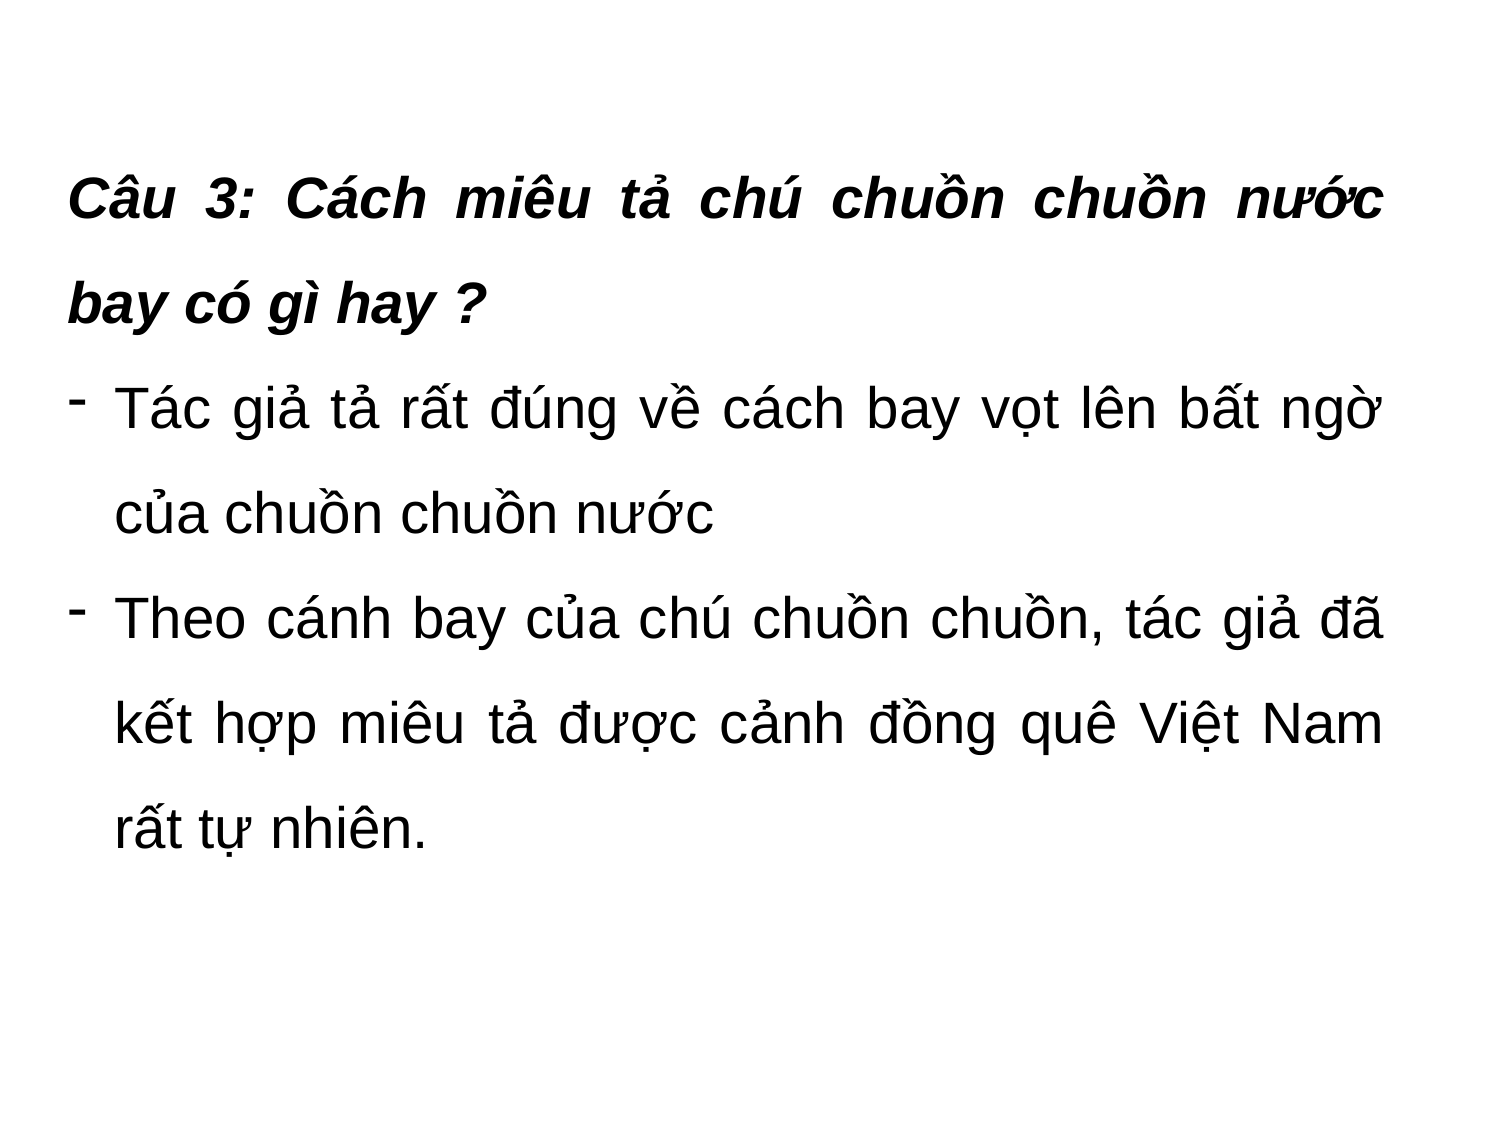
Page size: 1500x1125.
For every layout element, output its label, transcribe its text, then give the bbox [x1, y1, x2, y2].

text_box Câu 3: Cách miêu tả chú chuồn chuồn nước bay có gì hay ? Tác giả tả rất đúng về cách bay vọt lên bất ngờ của chuồn chuồn nước Theo cánh bay của chú chuồn chuồn, tác giả đã kết hợp miêu tả được cảnh đồng quê Việt Nam rất tự nhiên. [52, 118, 1401, 868]
